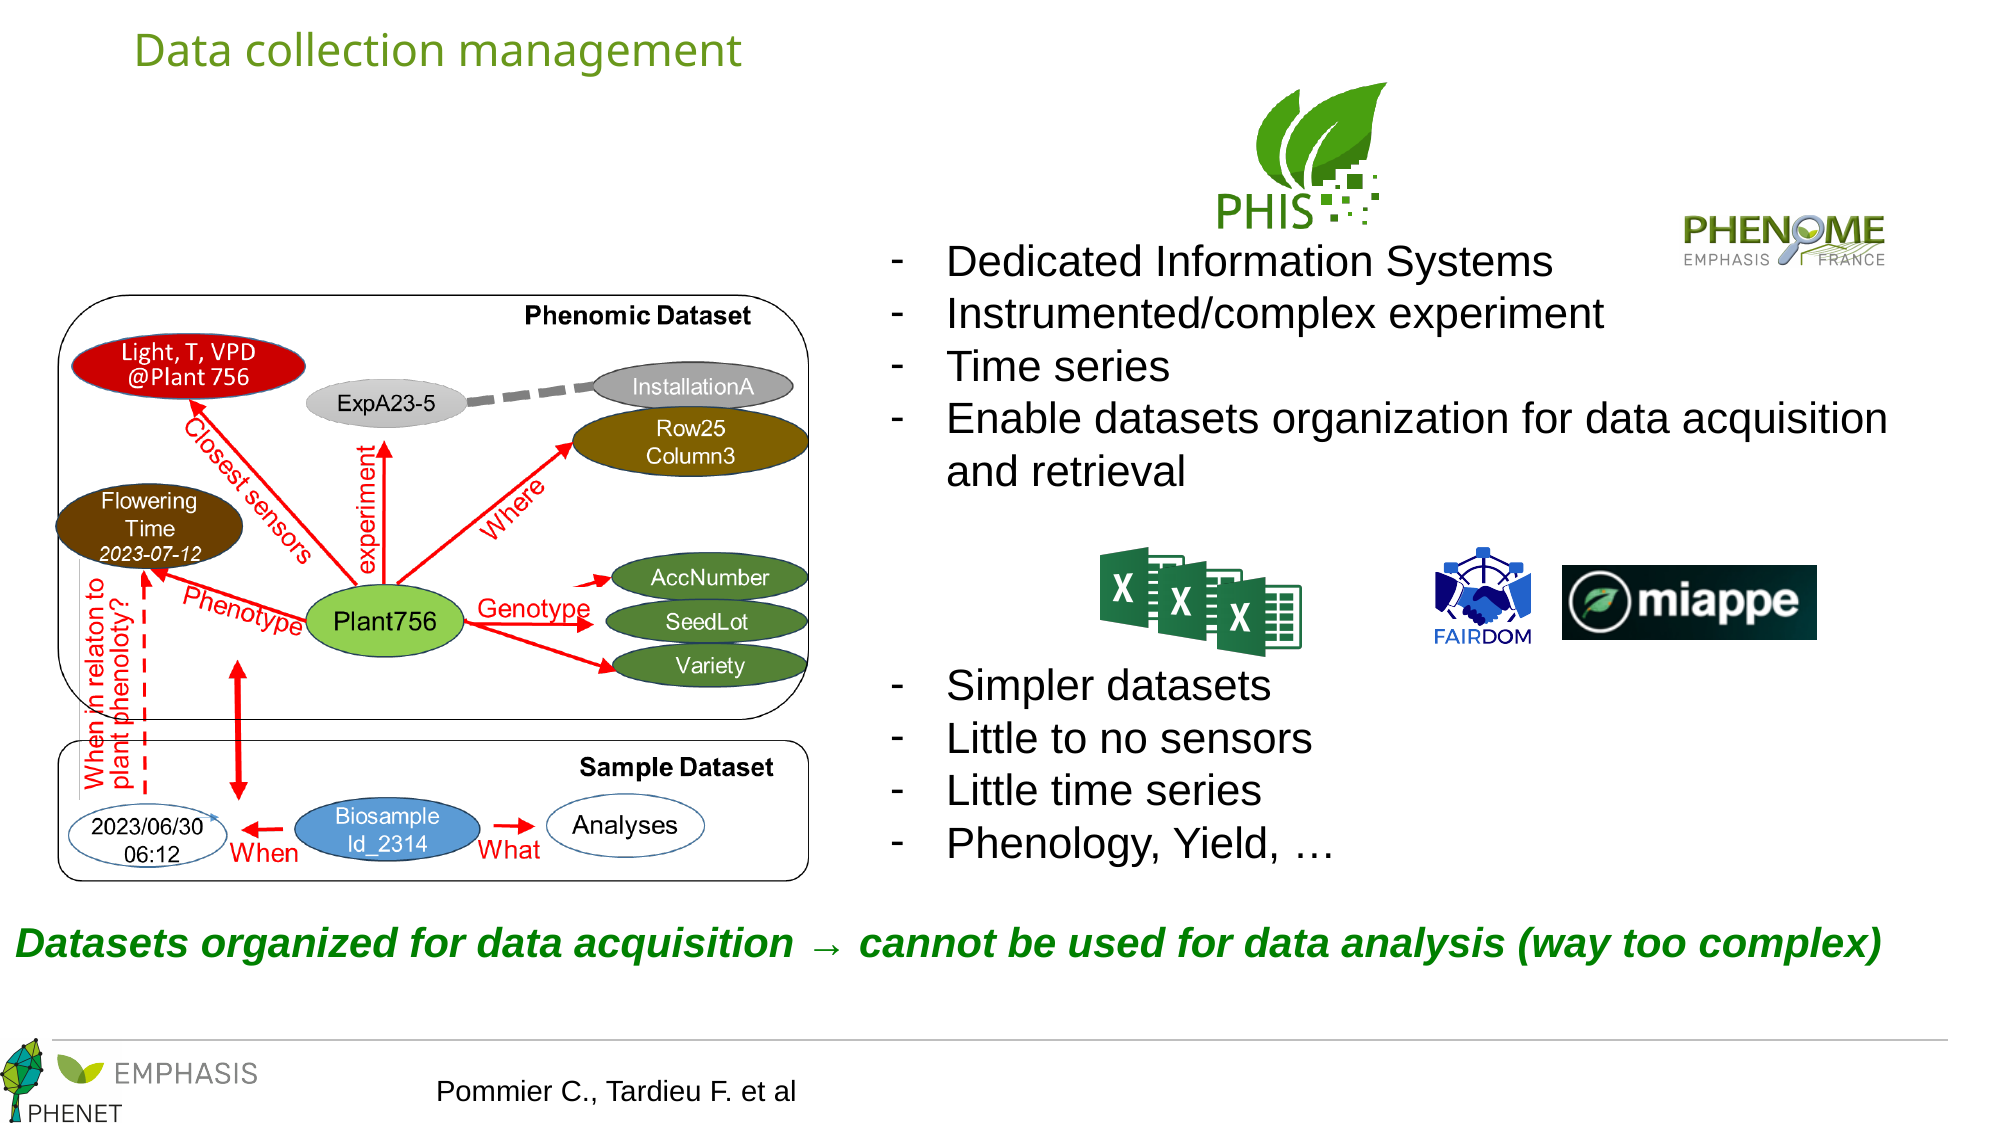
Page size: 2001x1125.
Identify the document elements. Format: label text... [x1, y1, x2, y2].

text_box Datasets organized for data acquisition → cannot be used for data analysis (way too complex) [0, 907, 1965, 973]
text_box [1100, 547, 1302, 657]
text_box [54, 214, 1942, 884]
picture [0, 1038, 257, 1123]
picture [1434, 547, 1532, 644]
title Data collection management [118, 0, 1798, 84]
text_box Pommier C., Tardieu F. et al [421, 1064, 870, 1115]
picture [1213, 78, 1390, 232]
picture [1562, 564, 1817, 640]
